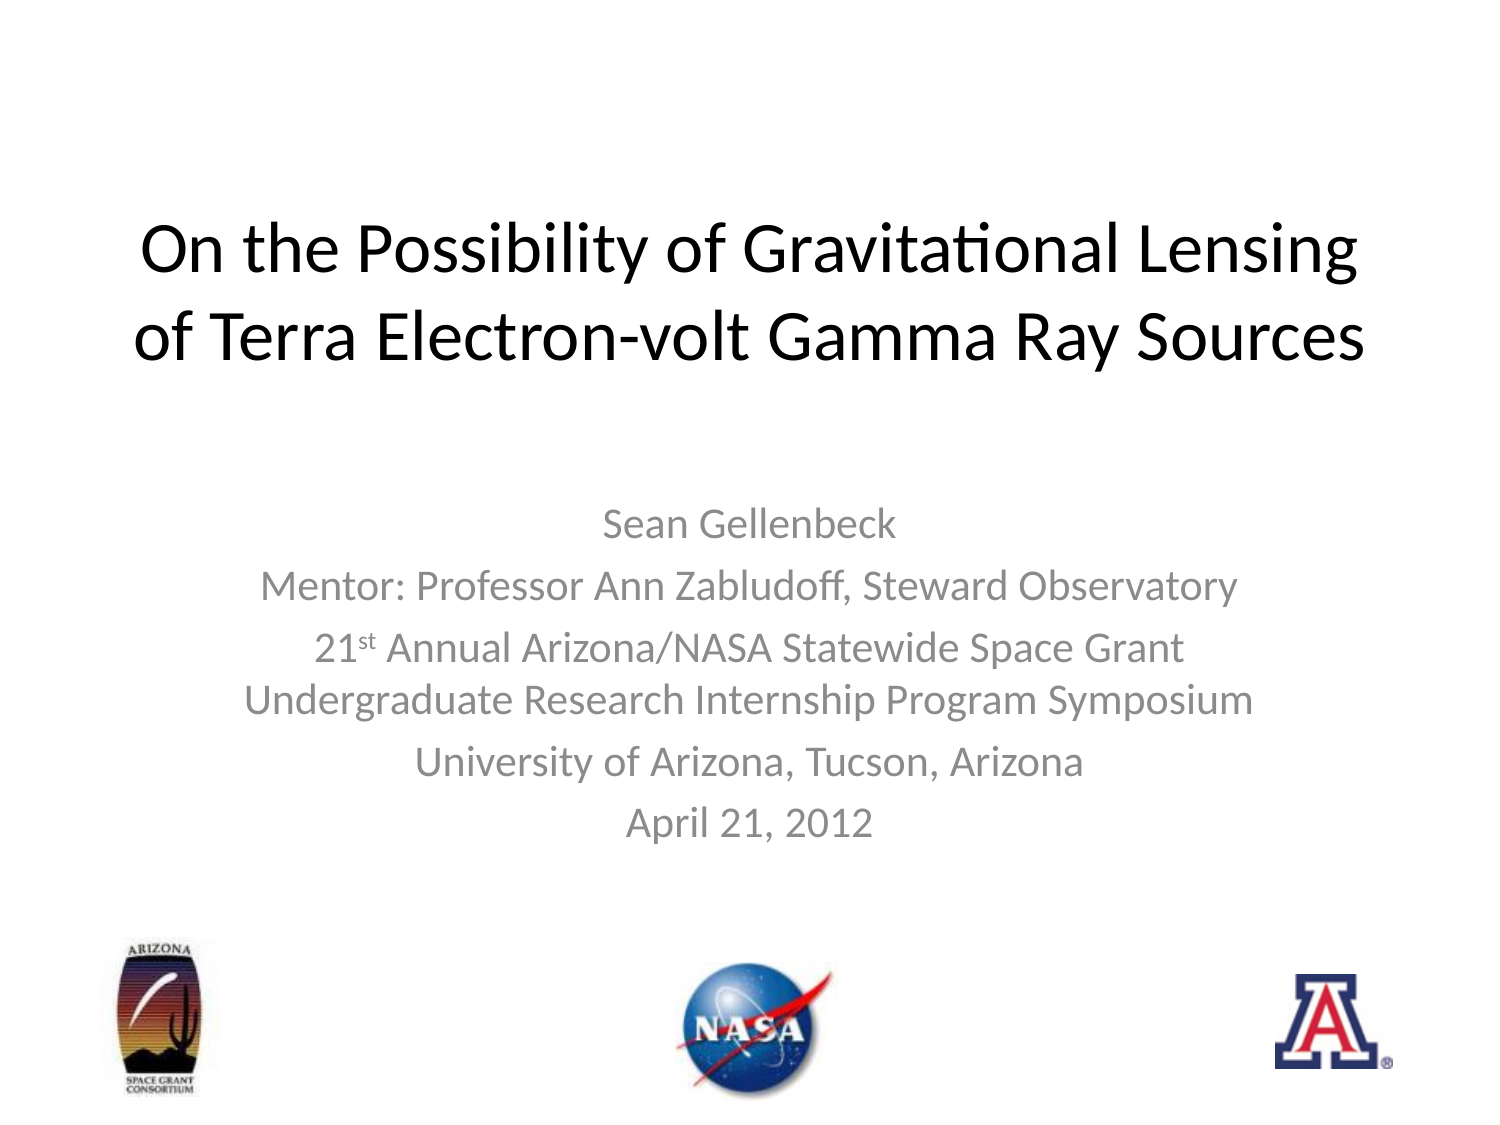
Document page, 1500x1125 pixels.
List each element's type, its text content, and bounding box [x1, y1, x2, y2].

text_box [99, 937, 1393, 1103]
subtitle Sean Gellenbeck Mentor: Professor Ann Zabludoff, Steward Observatory 21st Annual Arizona/NASA Statewide Space Grant Undergraduate Research Internship Program Symposium University of Arizona, Tucson, Arizona April 21, 2012 [225, 487, 1275, 900]
title On the Possibility of Gravitational Lensing of Terra Electron-volt Gamma Ray Sources [112, 149, 1388, 425]
